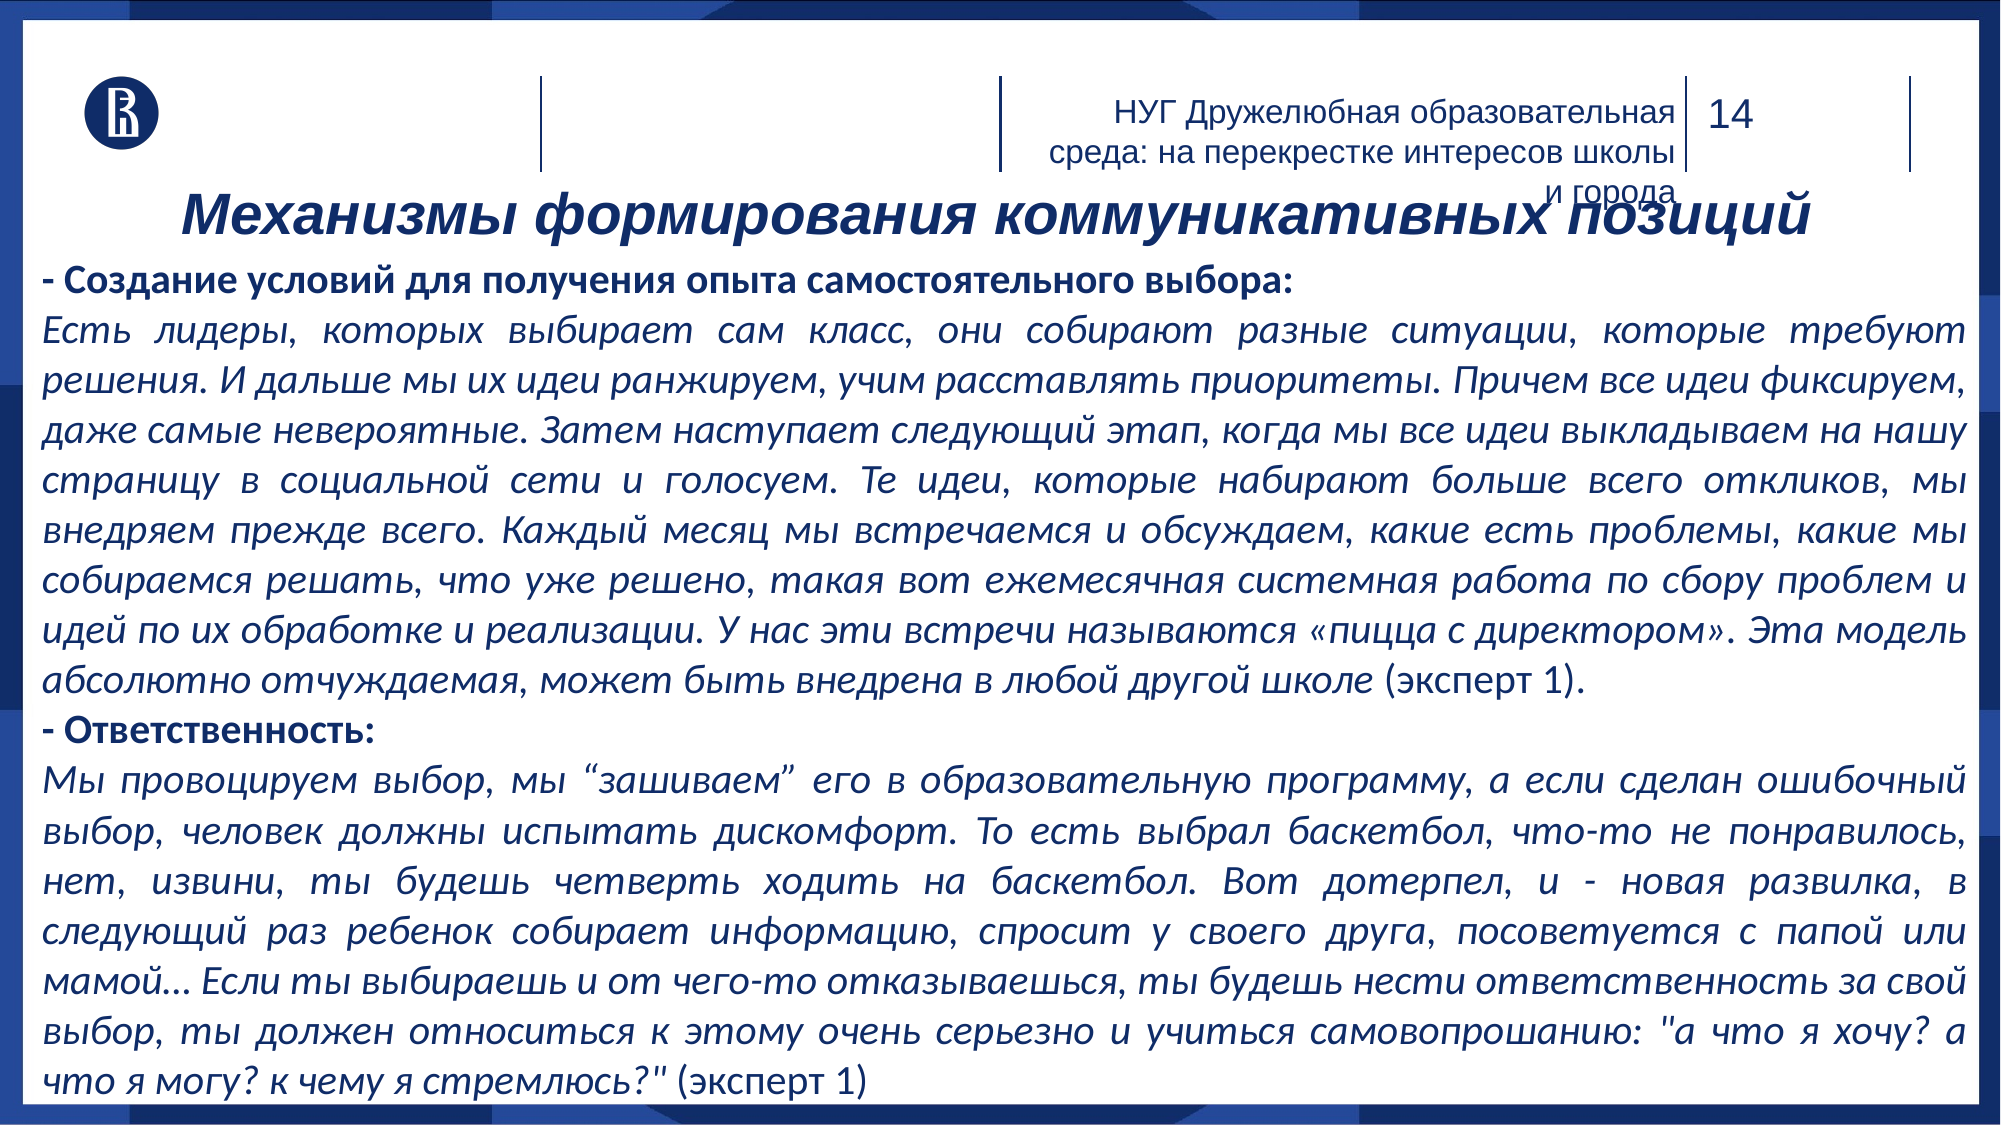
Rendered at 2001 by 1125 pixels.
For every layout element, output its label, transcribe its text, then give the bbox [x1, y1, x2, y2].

picture [0, 0, 2001, 1125]
title Механизмы формирования коммуникативных позиций [26, 176, 1984, 244]
list НУГ Дружелюбная образовательная среда: на перекрестке интересов школы и города [1026, 90, 1677, 157]
text_box - Создание условий для получения опыта самостоятельного выбора: Есть лидеры, которых выбирает сам класс, они собирают разные ситуации, которые требуют решения. И дальше мы их идеи ранжируем, учим расставлять приоритеты. Причем все идеи фиксируем, даже самые невероятные. Затем наступает следующий этап, когда мы все идеи выкладываем на нашу страницу в социальной сети и голосуем. Те идеи, которые набирают больше всего откликов, мы внедряем прежде всего. Каждый месяц мы встречаемся и обсуждаем, какие есть проблемы, какие мы собираемся решать, что уже решено, такая вот ежемесячная системная работа по сбору проблем и идей по их обработке и реализации. У нас эти встречи называются «пицца с директором». Эта модель абсолютно отчуждаемая, может быть внедрена в любой другой школе (эксперт 1). - Ответственность: Мы провоцируем выбор, мы “зашиваем” его в образовательную программу, а если сделан ошибочный выбор, человек должны испытать дискомфорт. То есть выбрал баскетбол, что-то не понравилось, нет, извини, ты будешь четверть ходить на баскетбол. Вот дотерпел, и - новая развилка, в следующий раз ребенок собирает информацию, спросит у своего друга, посоветуется с папой или мамой… Если ты выбираешь и от чего-то отказываешься, ты будешь нести ответственность за свой выбор, ты должен относиться к этому очень серьезно и учиться самовопрошанию: "а что я хочу? а что я могу? к чему я стремлюсь?" (эксперт 1) [26, 244, 1984, 1125]
